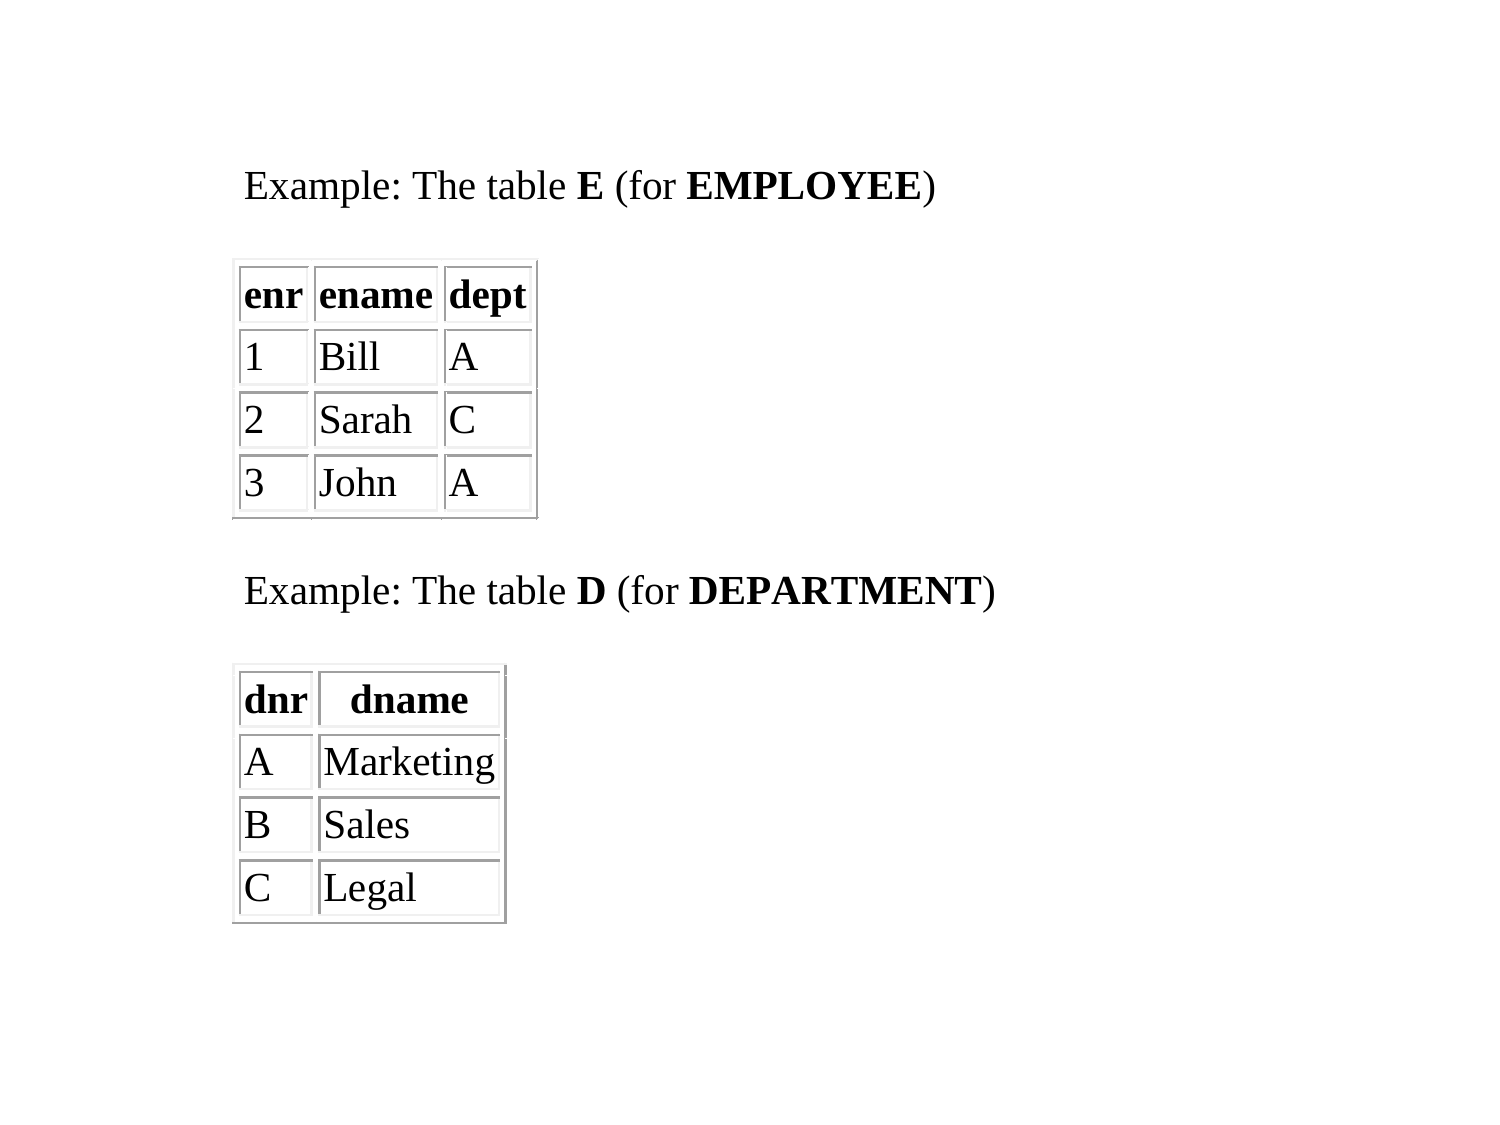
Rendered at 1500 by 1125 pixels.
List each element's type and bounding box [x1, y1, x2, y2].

list [231, 162, 1500, 1013]
